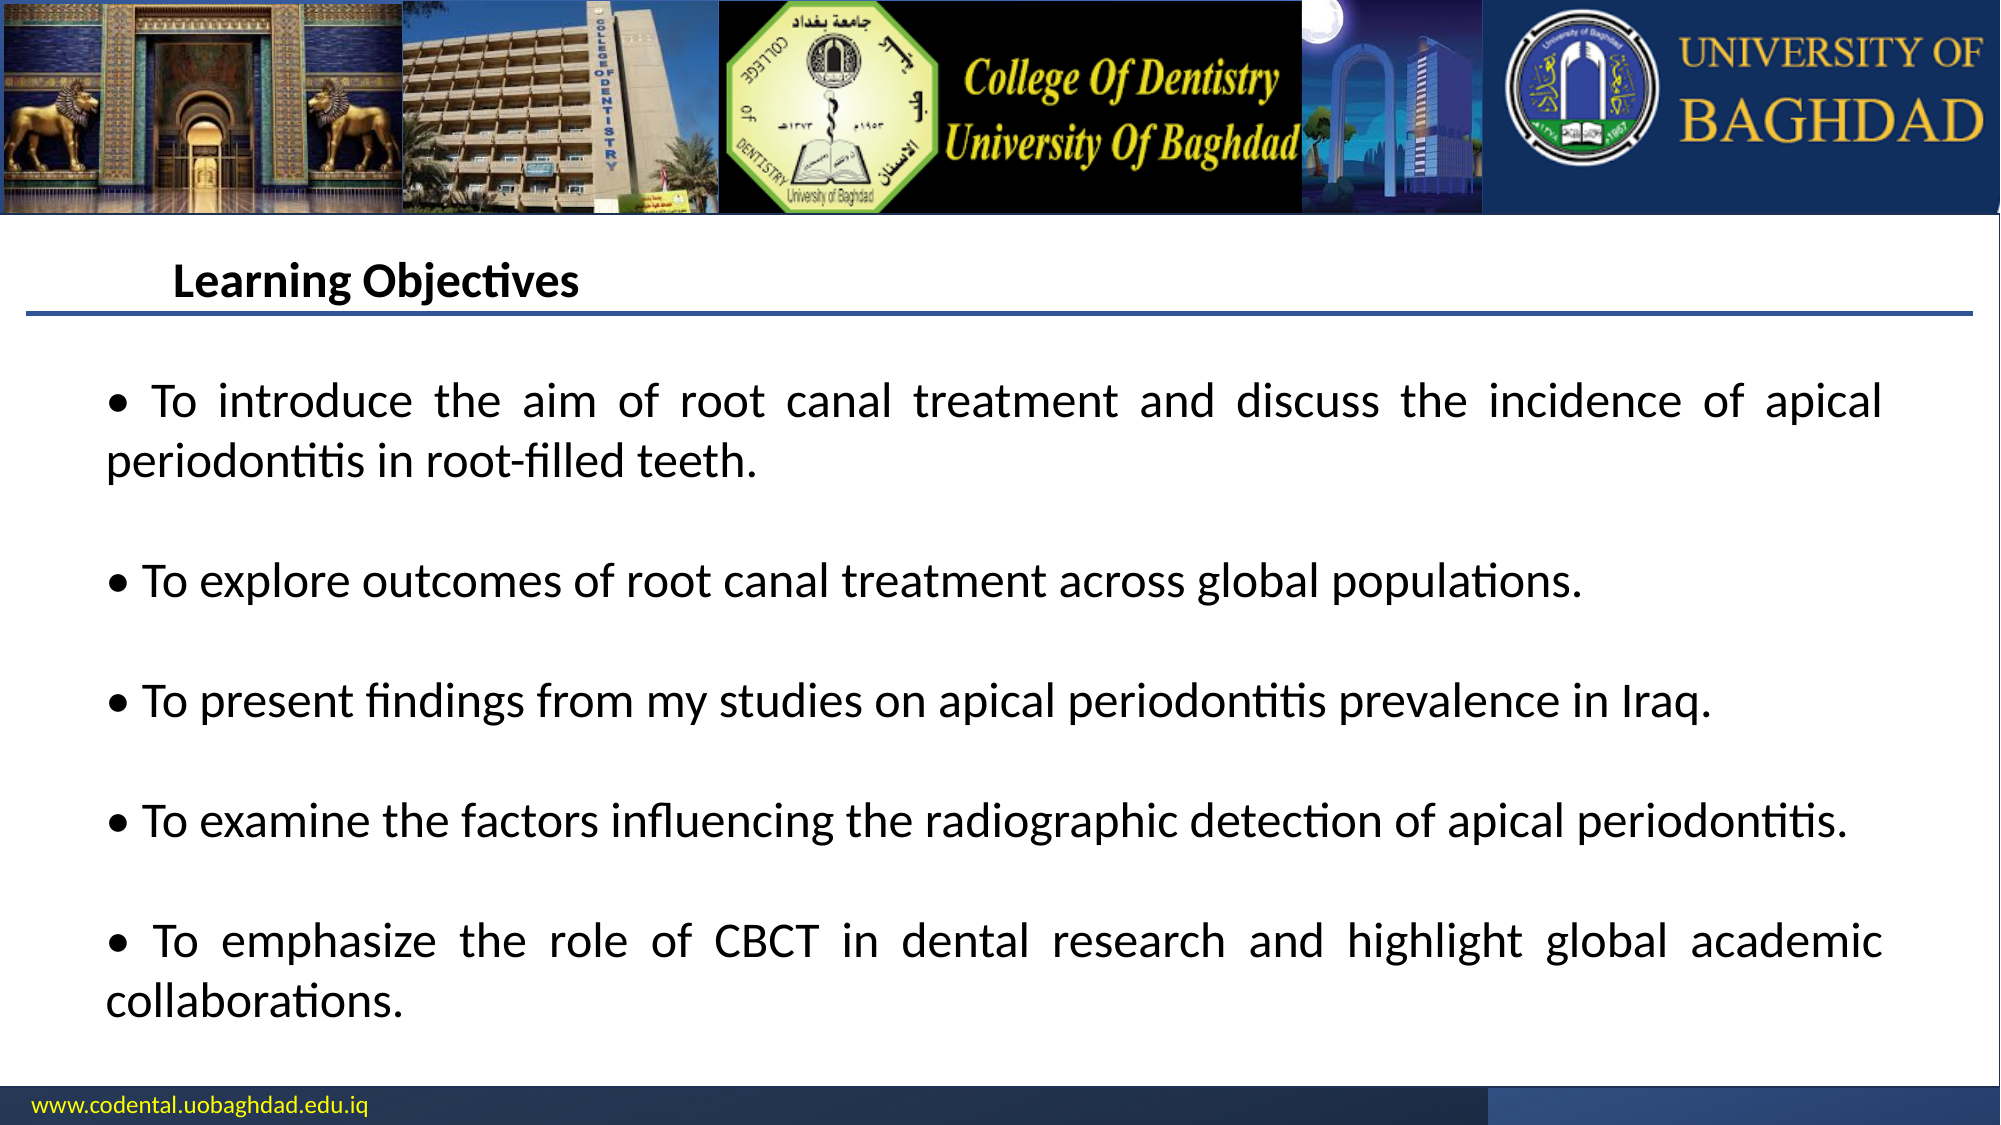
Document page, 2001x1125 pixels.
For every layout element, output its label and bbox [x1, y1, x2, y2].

text_box [0, 0, 2000, 1125]
